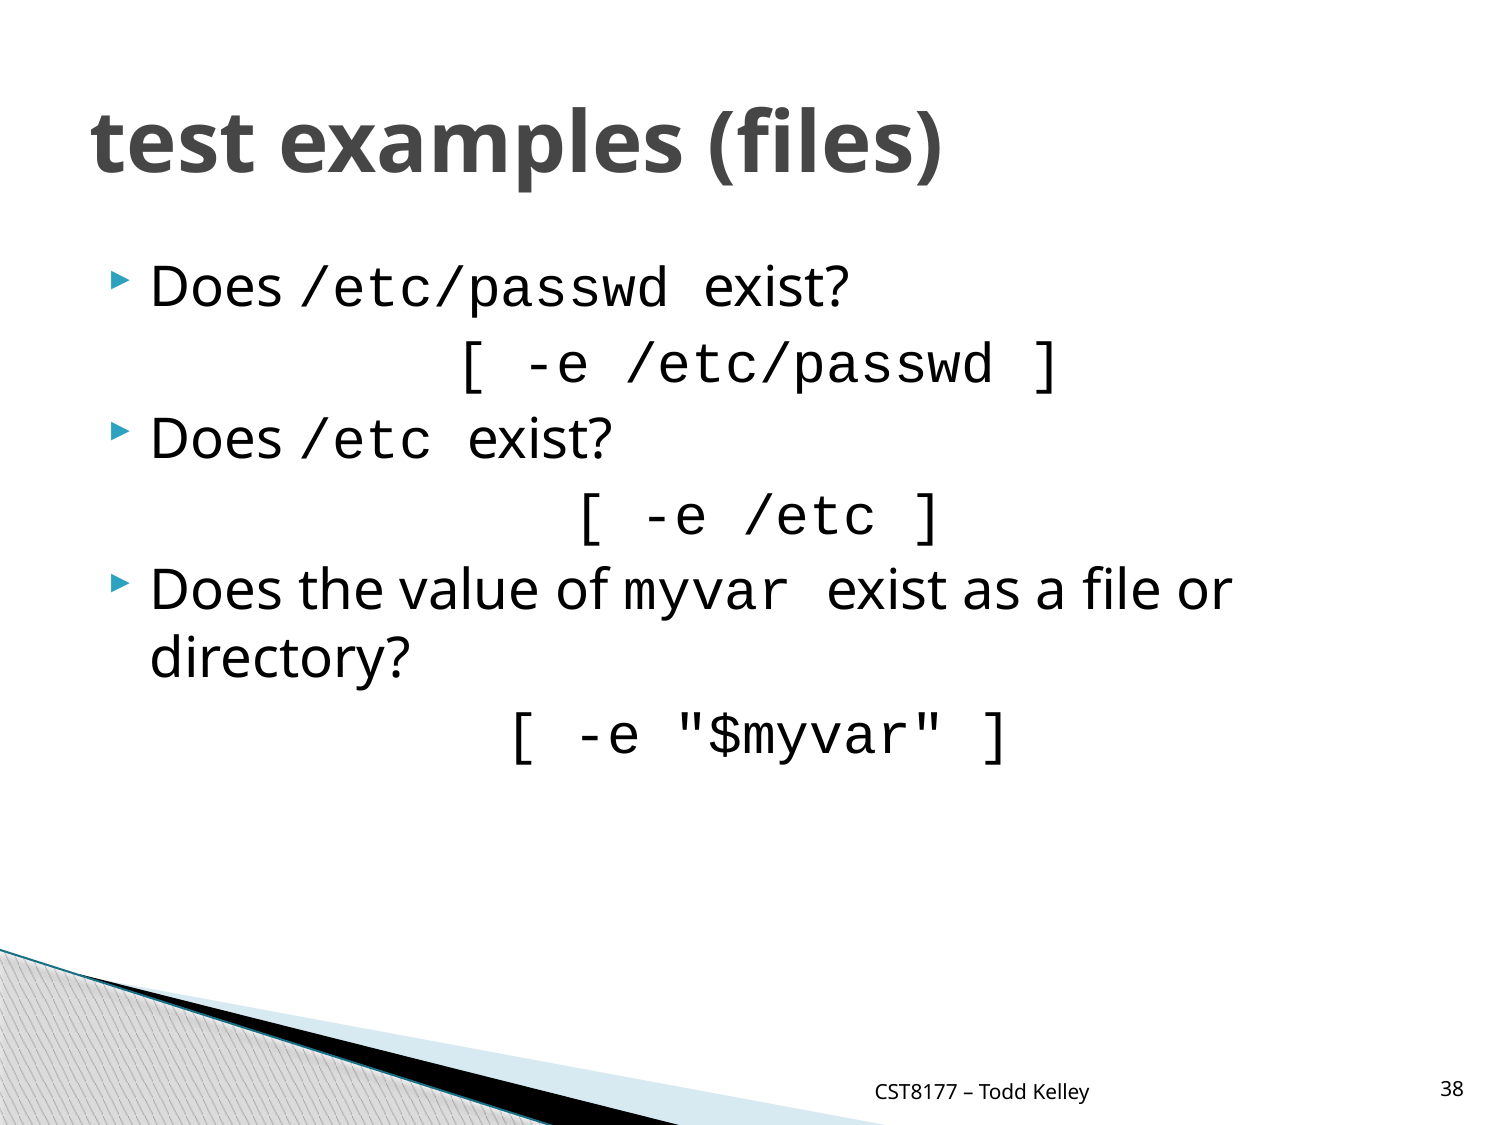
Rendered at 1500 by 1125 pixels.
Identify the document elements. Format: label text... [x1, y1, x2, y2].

slide_number 38 [1418, 1051, 1479, 1112]
title test examples (files) [75, 45, 1425, 233]
list Does /etc/passwd exist? [ -e /etc/passwd ] Does /etc exist? [ -e /etc ] Does the value of myvar exist as a file or directory? [ -e "$myvar" ] [74, 242, 1426, 986]
footer CST8177 – Todd Kelley [718, 1051, 1105, 1112]
